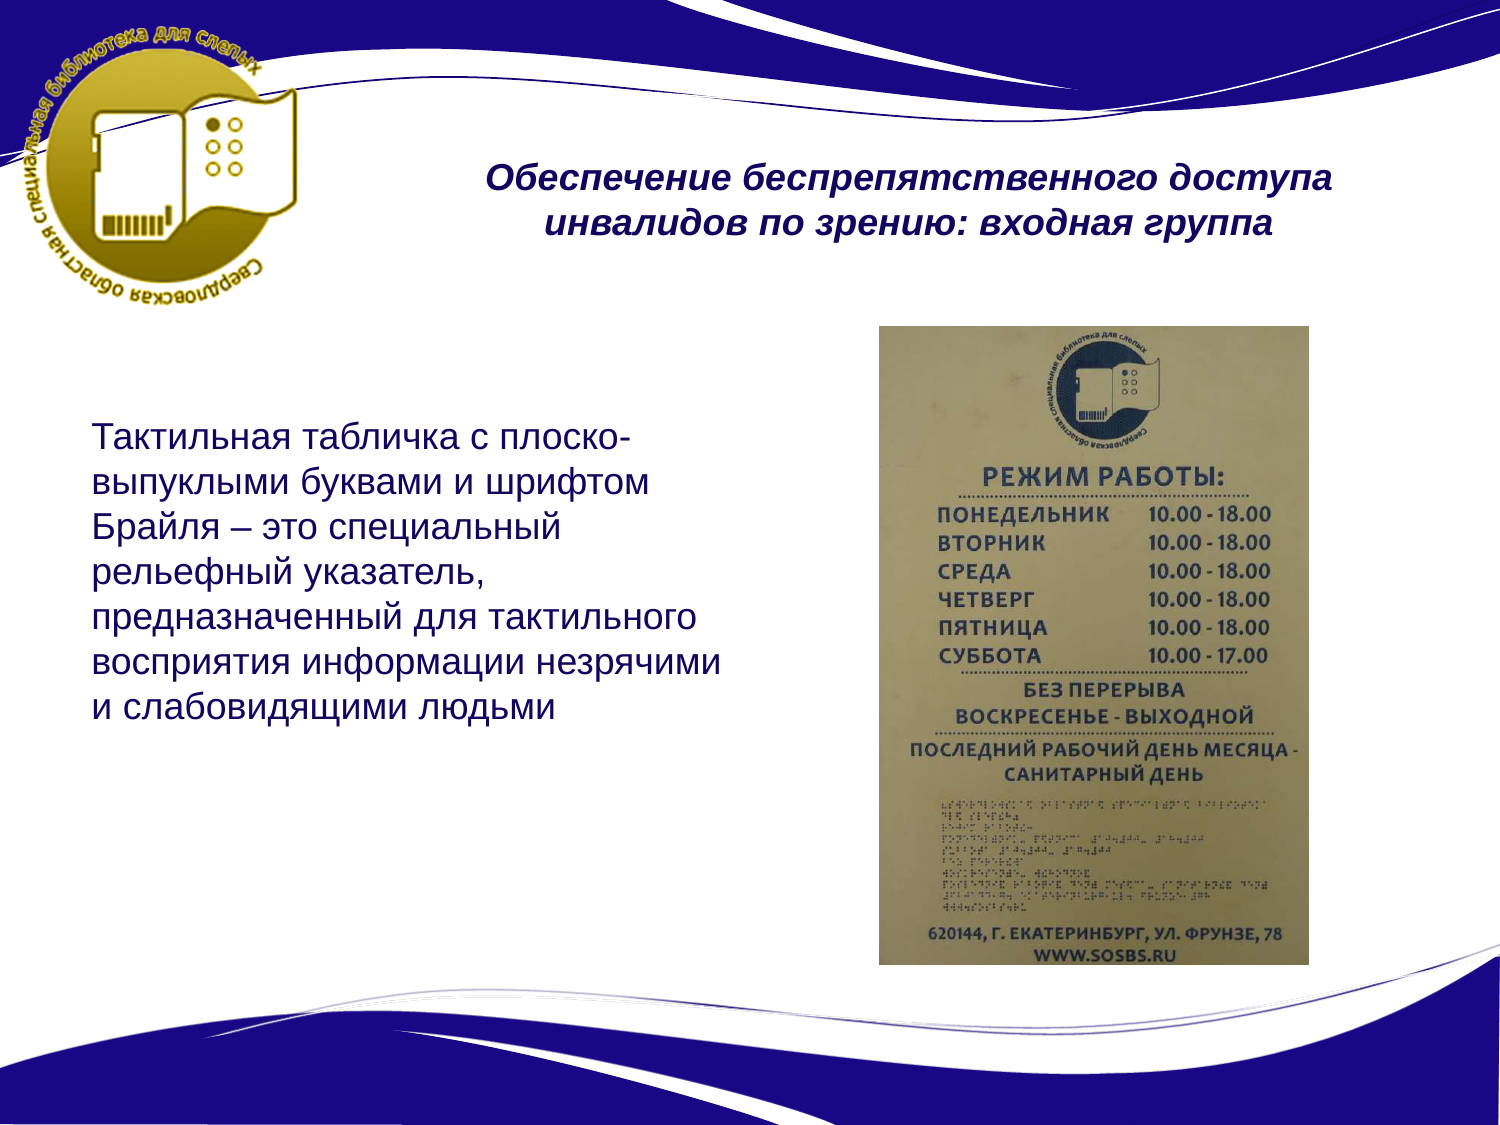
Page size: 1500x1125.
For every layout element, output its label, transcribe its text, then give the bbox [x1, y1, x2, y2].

text_box Тактильная табличка с плоско-выпуклыми буквами и шрифтом Брайля – это специальный рельефный указатель, предназначенный для тактильного восприятия информации незрячими и слабовидящими людьми [76, 404, 756, 735]
picture [0, 943, 1500, 1125]
text_box Обеспечение беспрепятственного доступа инвалидов по зрению: входная группа [383, 145, 1435, 251]
picture [16, 9, 302, 323]
picture [879, 326, 1309, 965]
